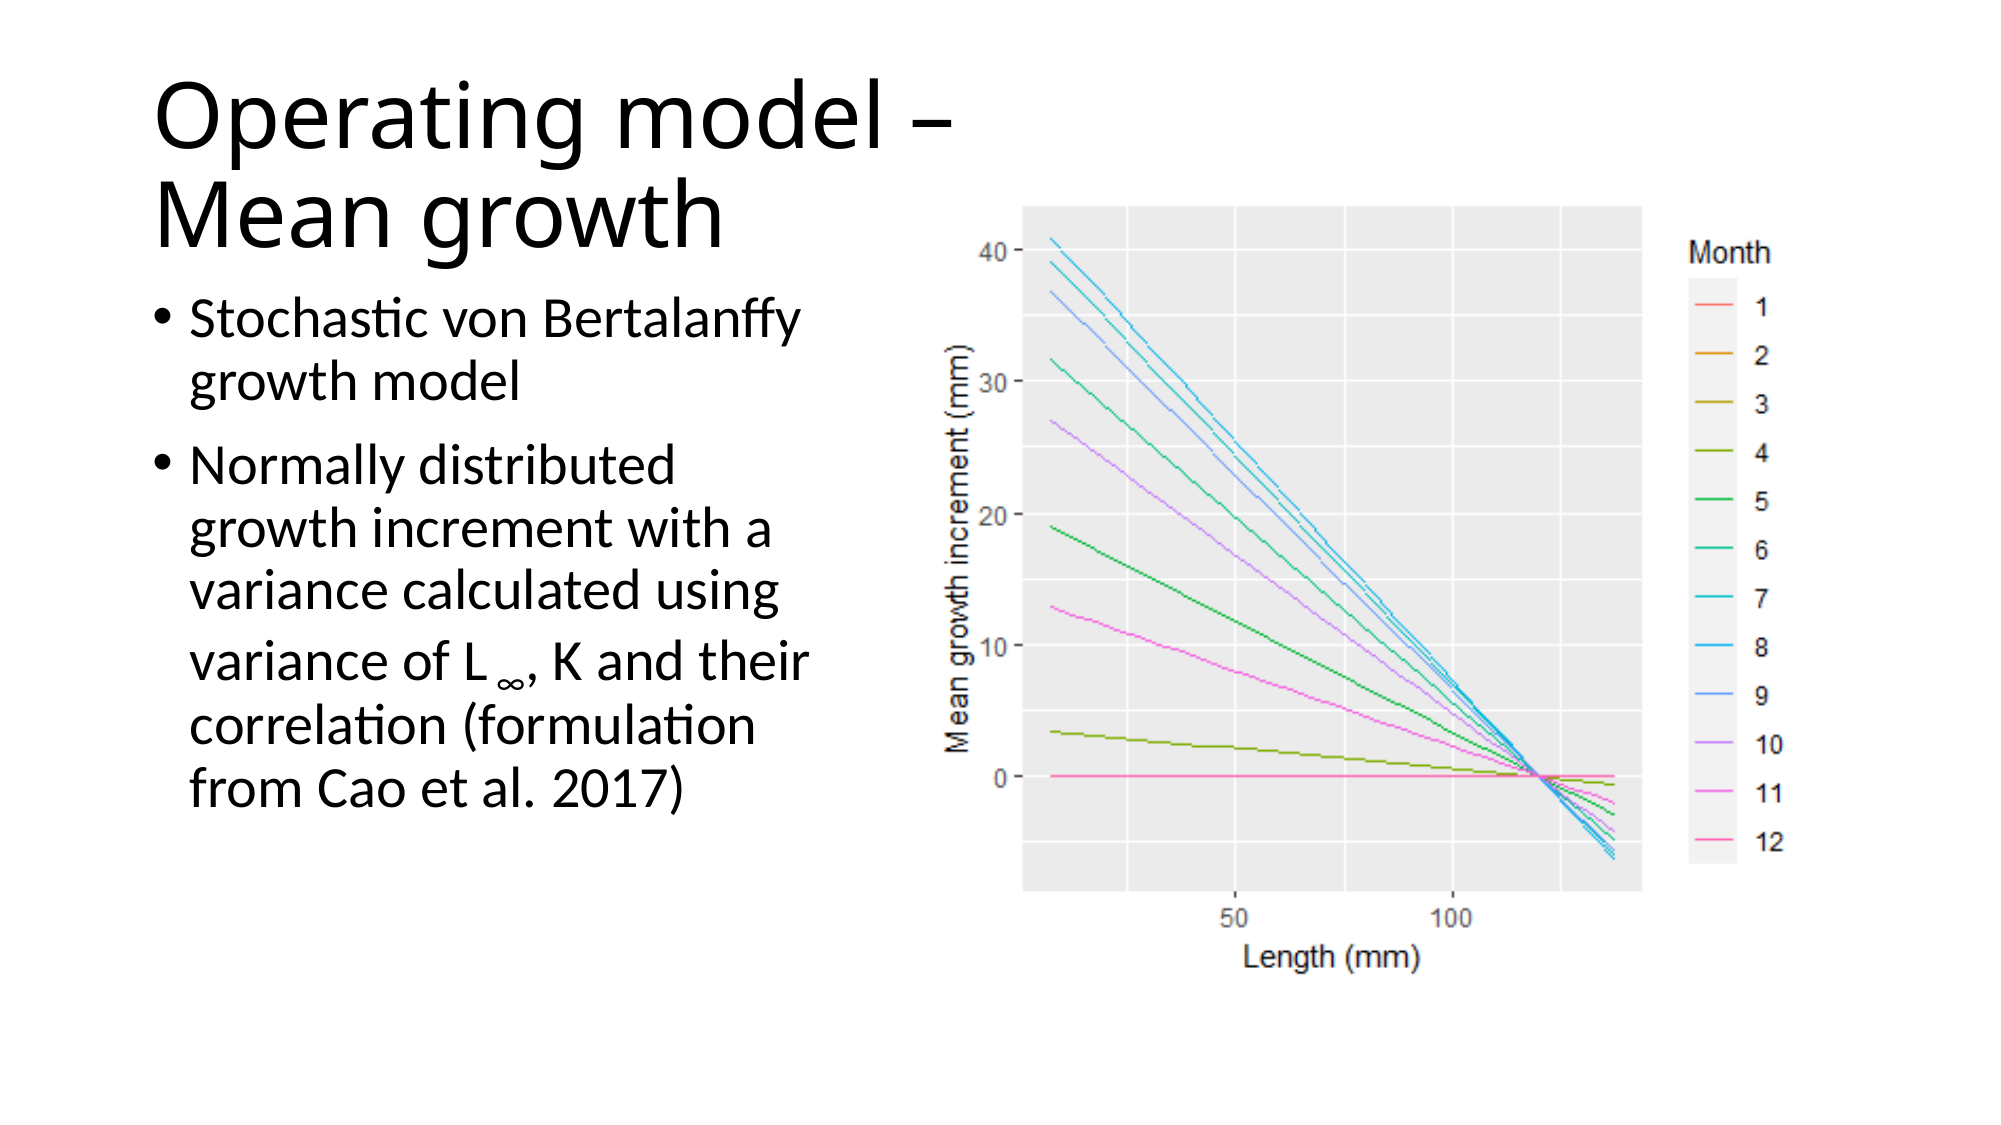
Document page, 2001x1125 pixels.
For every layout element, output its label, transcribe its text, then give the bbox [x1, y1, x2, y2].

picture [926, 192, 1814, 987]
title Operating model – Mean growth [137, 59, 1863, 278]
list Stochastic von Bertalanffy growth model Normally distributed growth increment with a variance calculated using variance of L ∞, K and their correlation (formulation from Cao et al. 2017) [137, 279, 841, 994]
